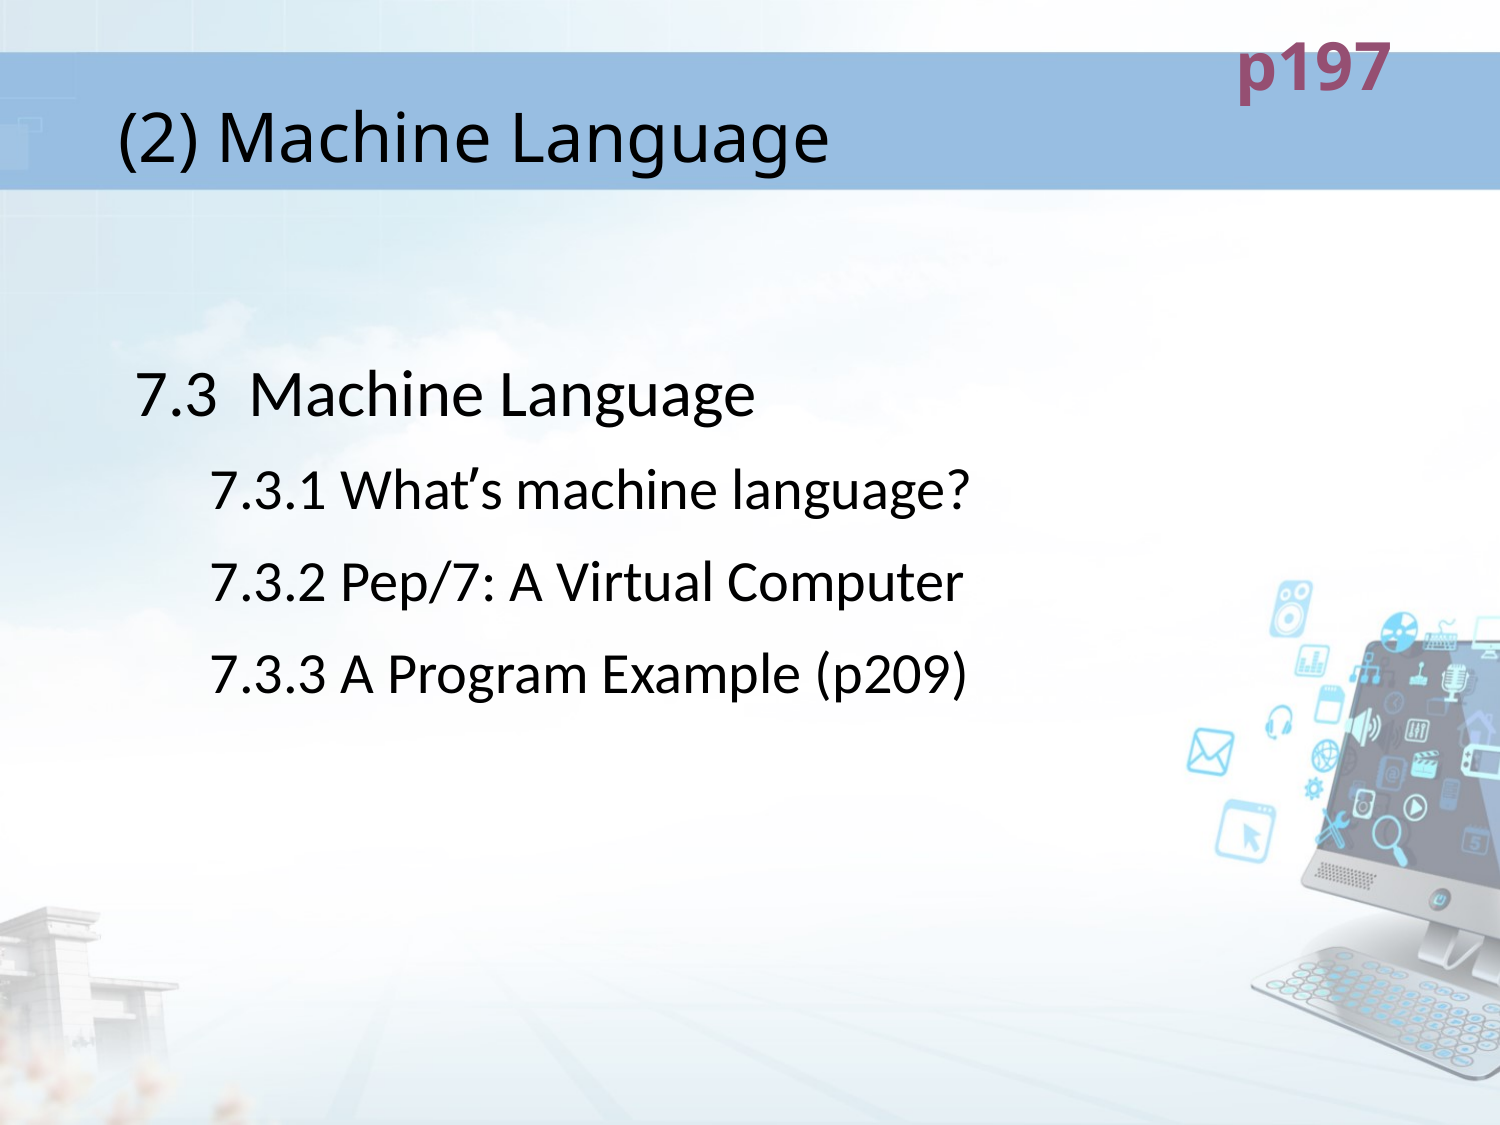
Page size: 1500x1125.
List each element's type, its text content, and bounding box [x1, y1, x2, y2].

title (2) Machine Language [103, 59, 1397, 220]
list 7.3 Machine Language 7.3.1 What’s machine language? 7.3.2 Pep/7: A Virtual Computer 7.3.3 A Program Example (p209) [119, 326, 1489, 903]
picture [0, 0, 1500, 1125]
text_box p197 [1145, 16, 1500, 111]
